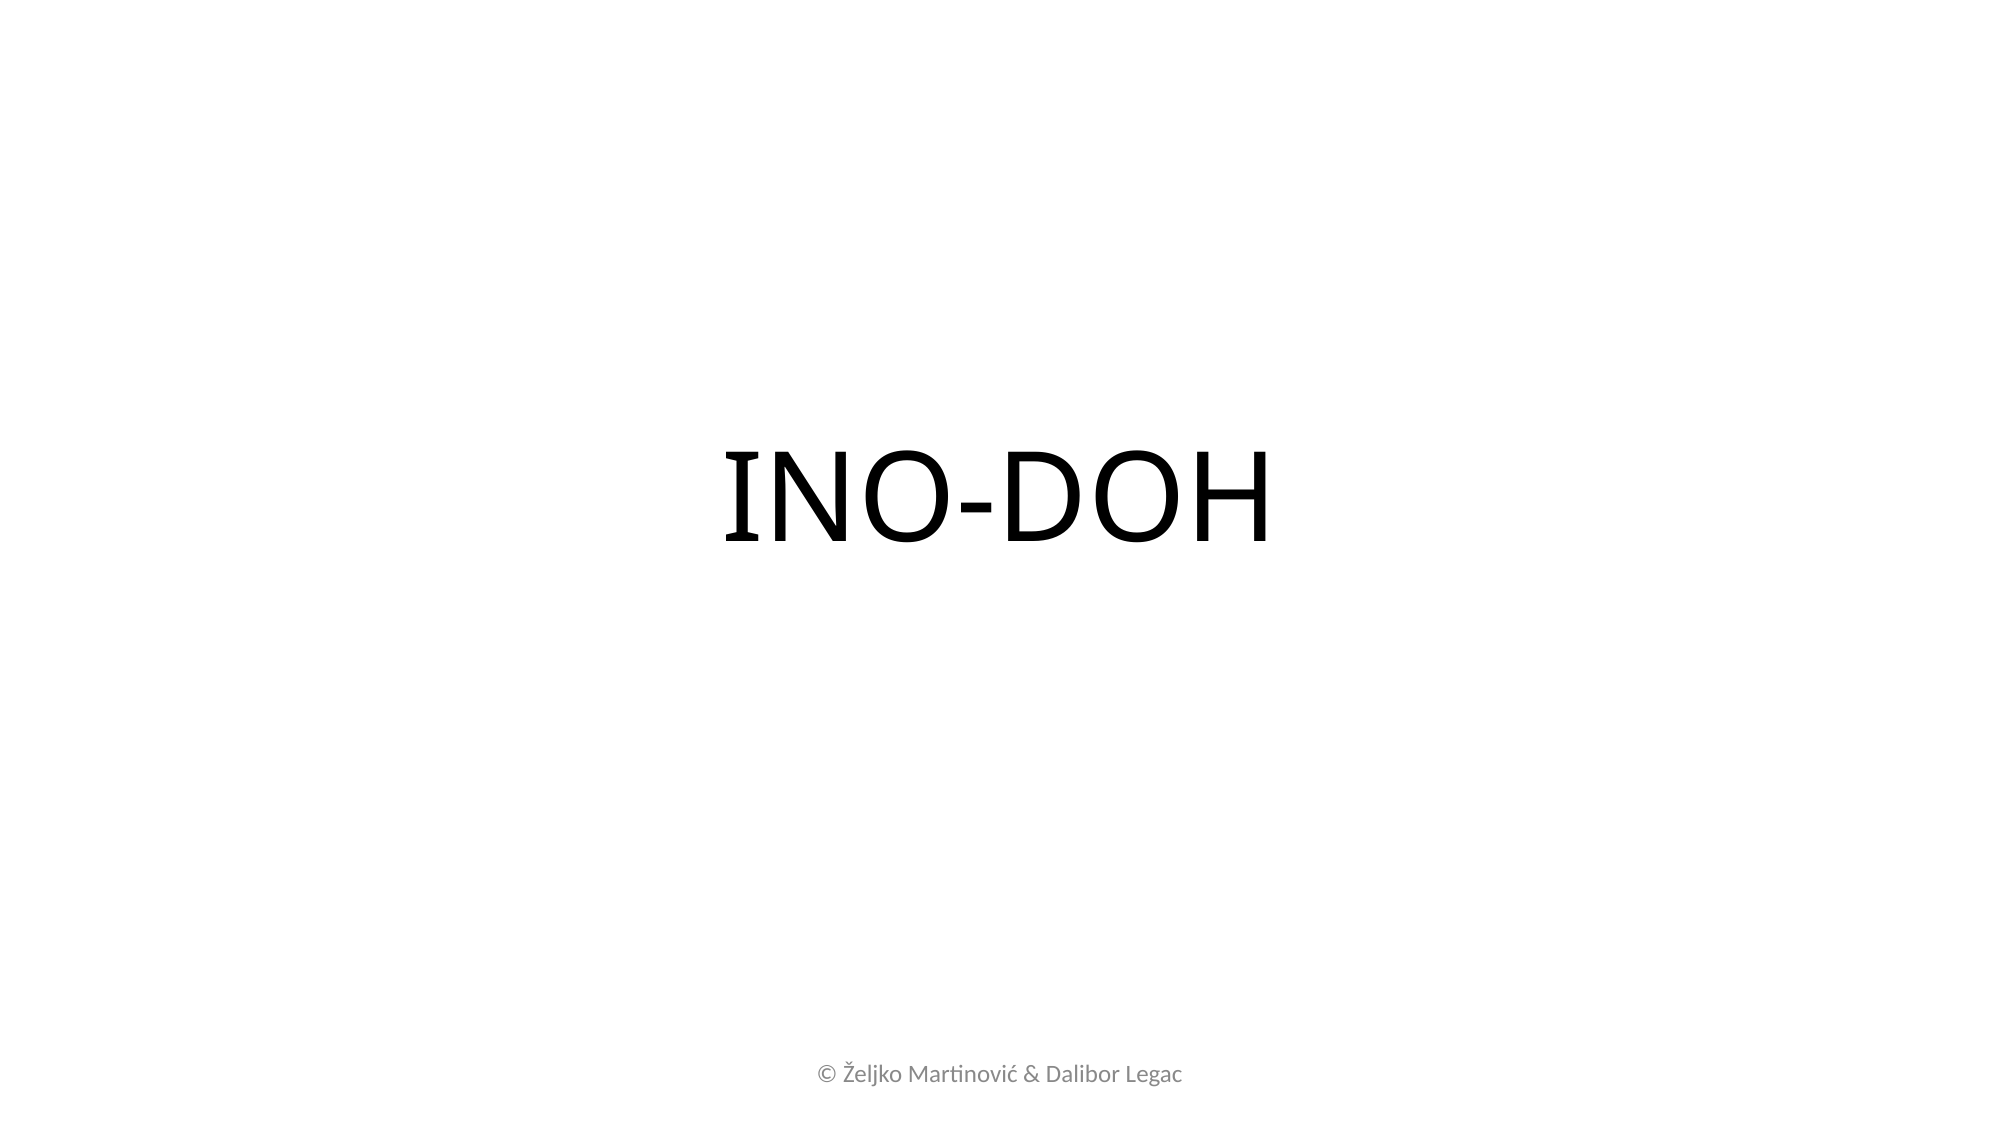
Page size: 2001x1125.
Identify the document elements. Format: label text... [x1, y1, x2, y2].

title INO-DOH [249, 184, 1750, 576]
footer © Željko Martinović & Dalibor Legac [762, 1042, 1238, 1103]
